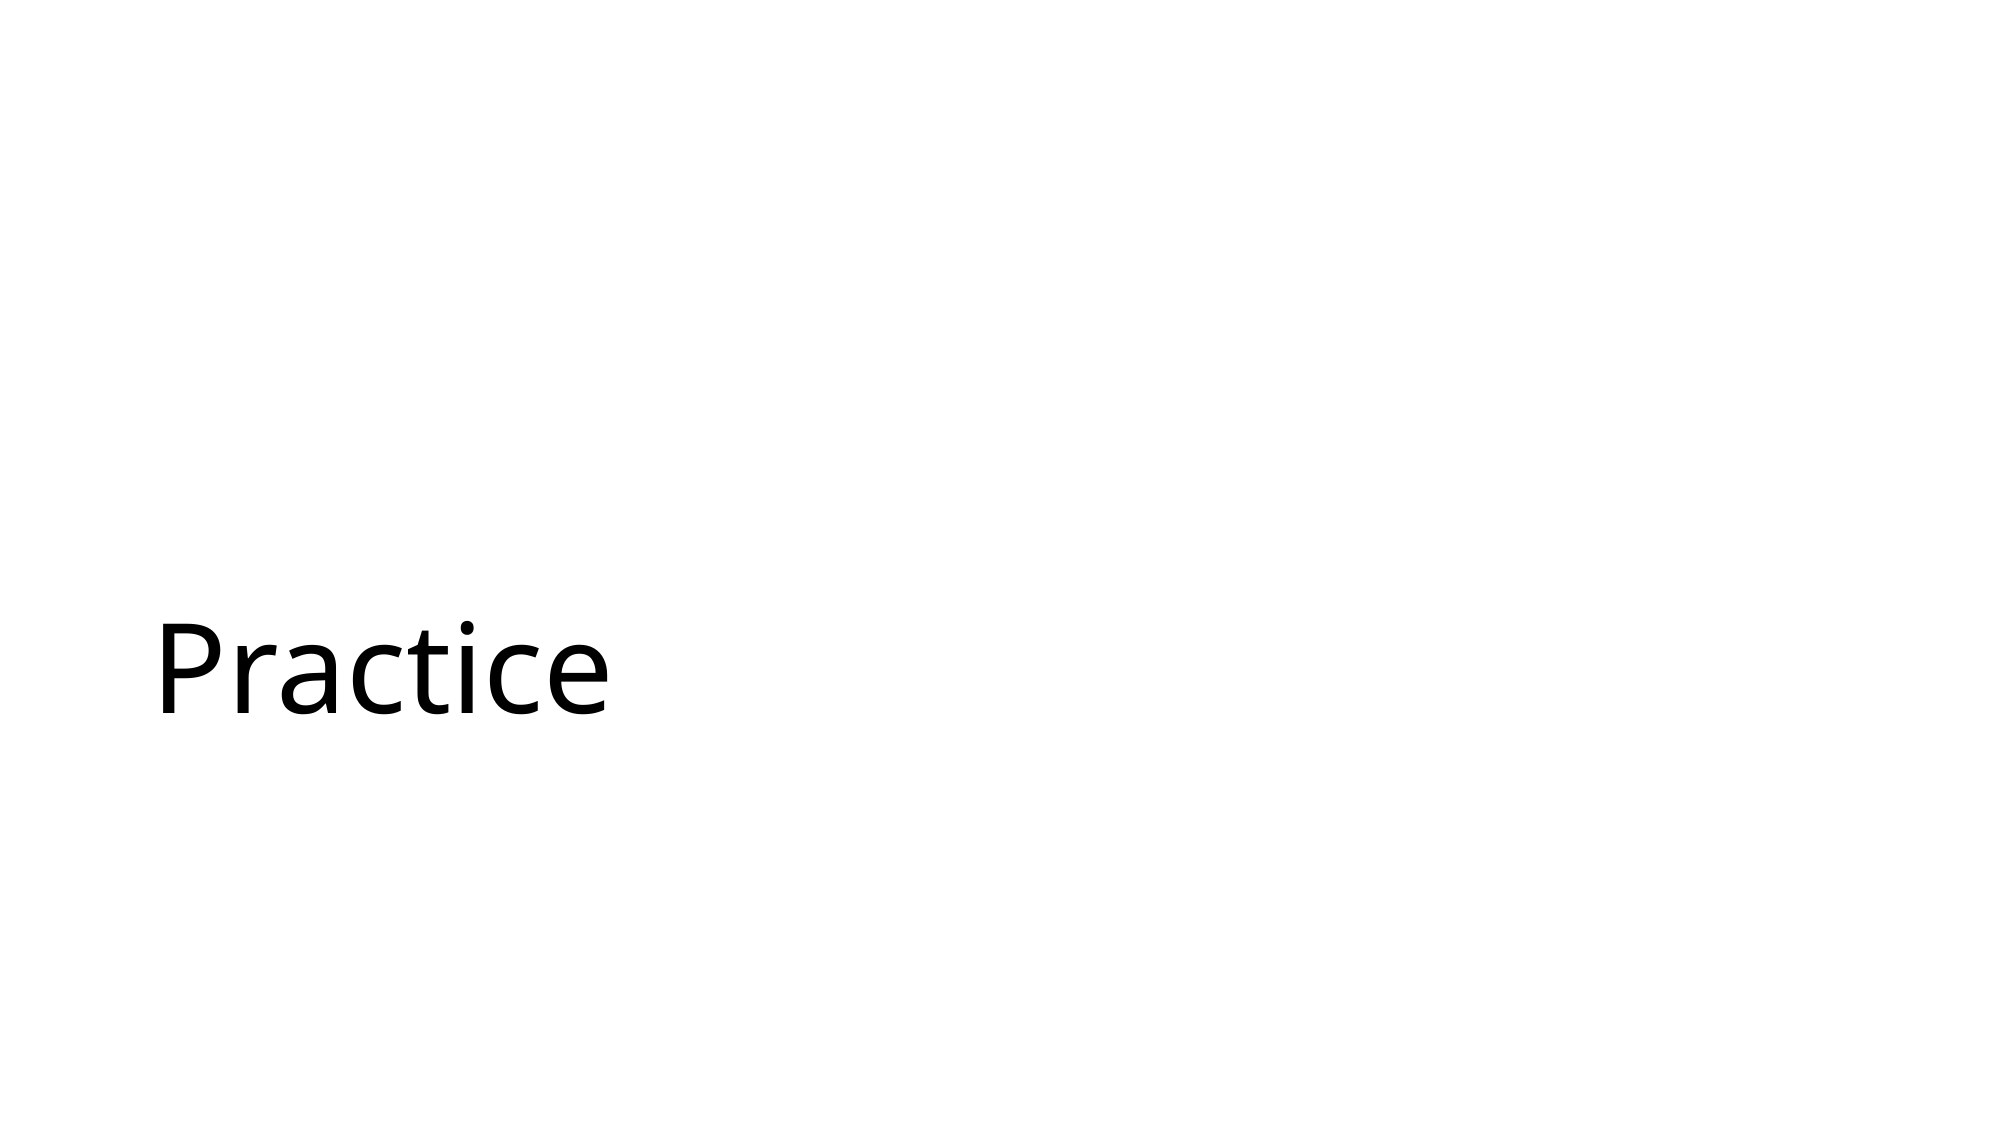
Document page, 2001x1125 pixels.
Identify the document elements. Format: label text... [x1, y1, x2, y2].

title Practice [136, 280, 1862, 749]
